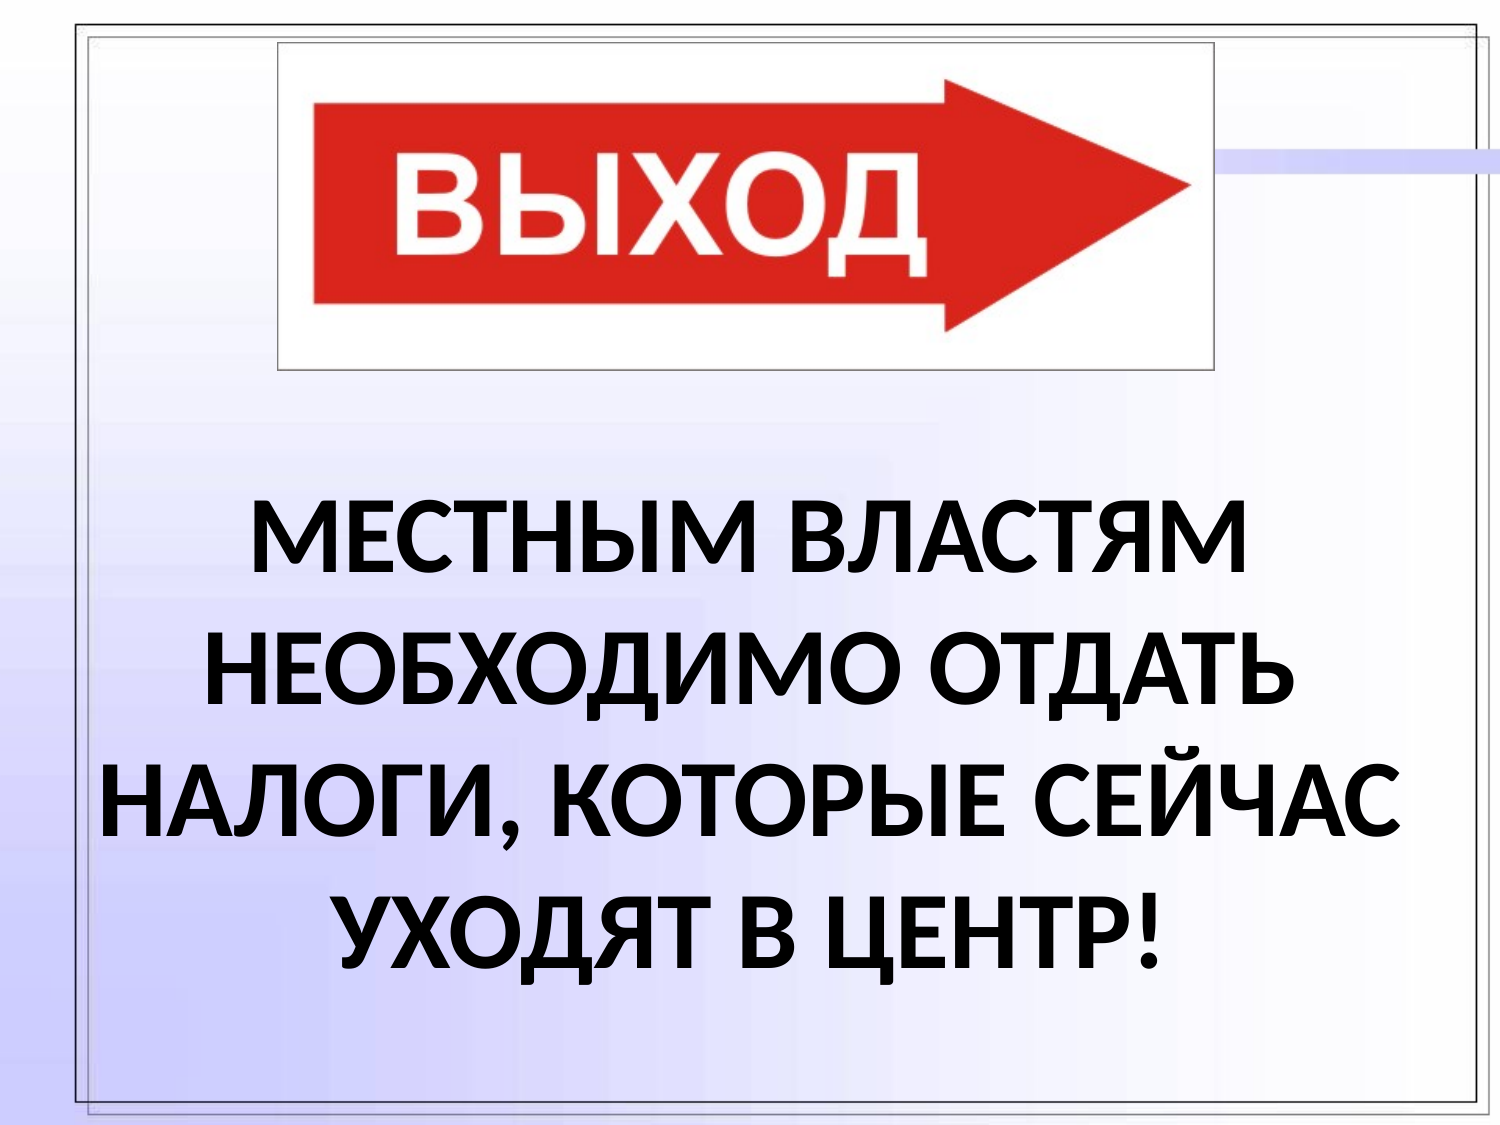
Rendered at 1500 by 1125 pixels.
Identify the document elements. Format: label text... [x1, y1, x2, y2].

list МЕСТНЫМ ВЛАСТЯМ НЕОБХОДИМО ОТДАТЬ НАЛОГИ, КОТОРЫЕ СЕЙЧАС УХОДЯТ В ЦЕНТР! [75, 262, 1425, 1005]
picture [0, 0, 1500, 1125]
